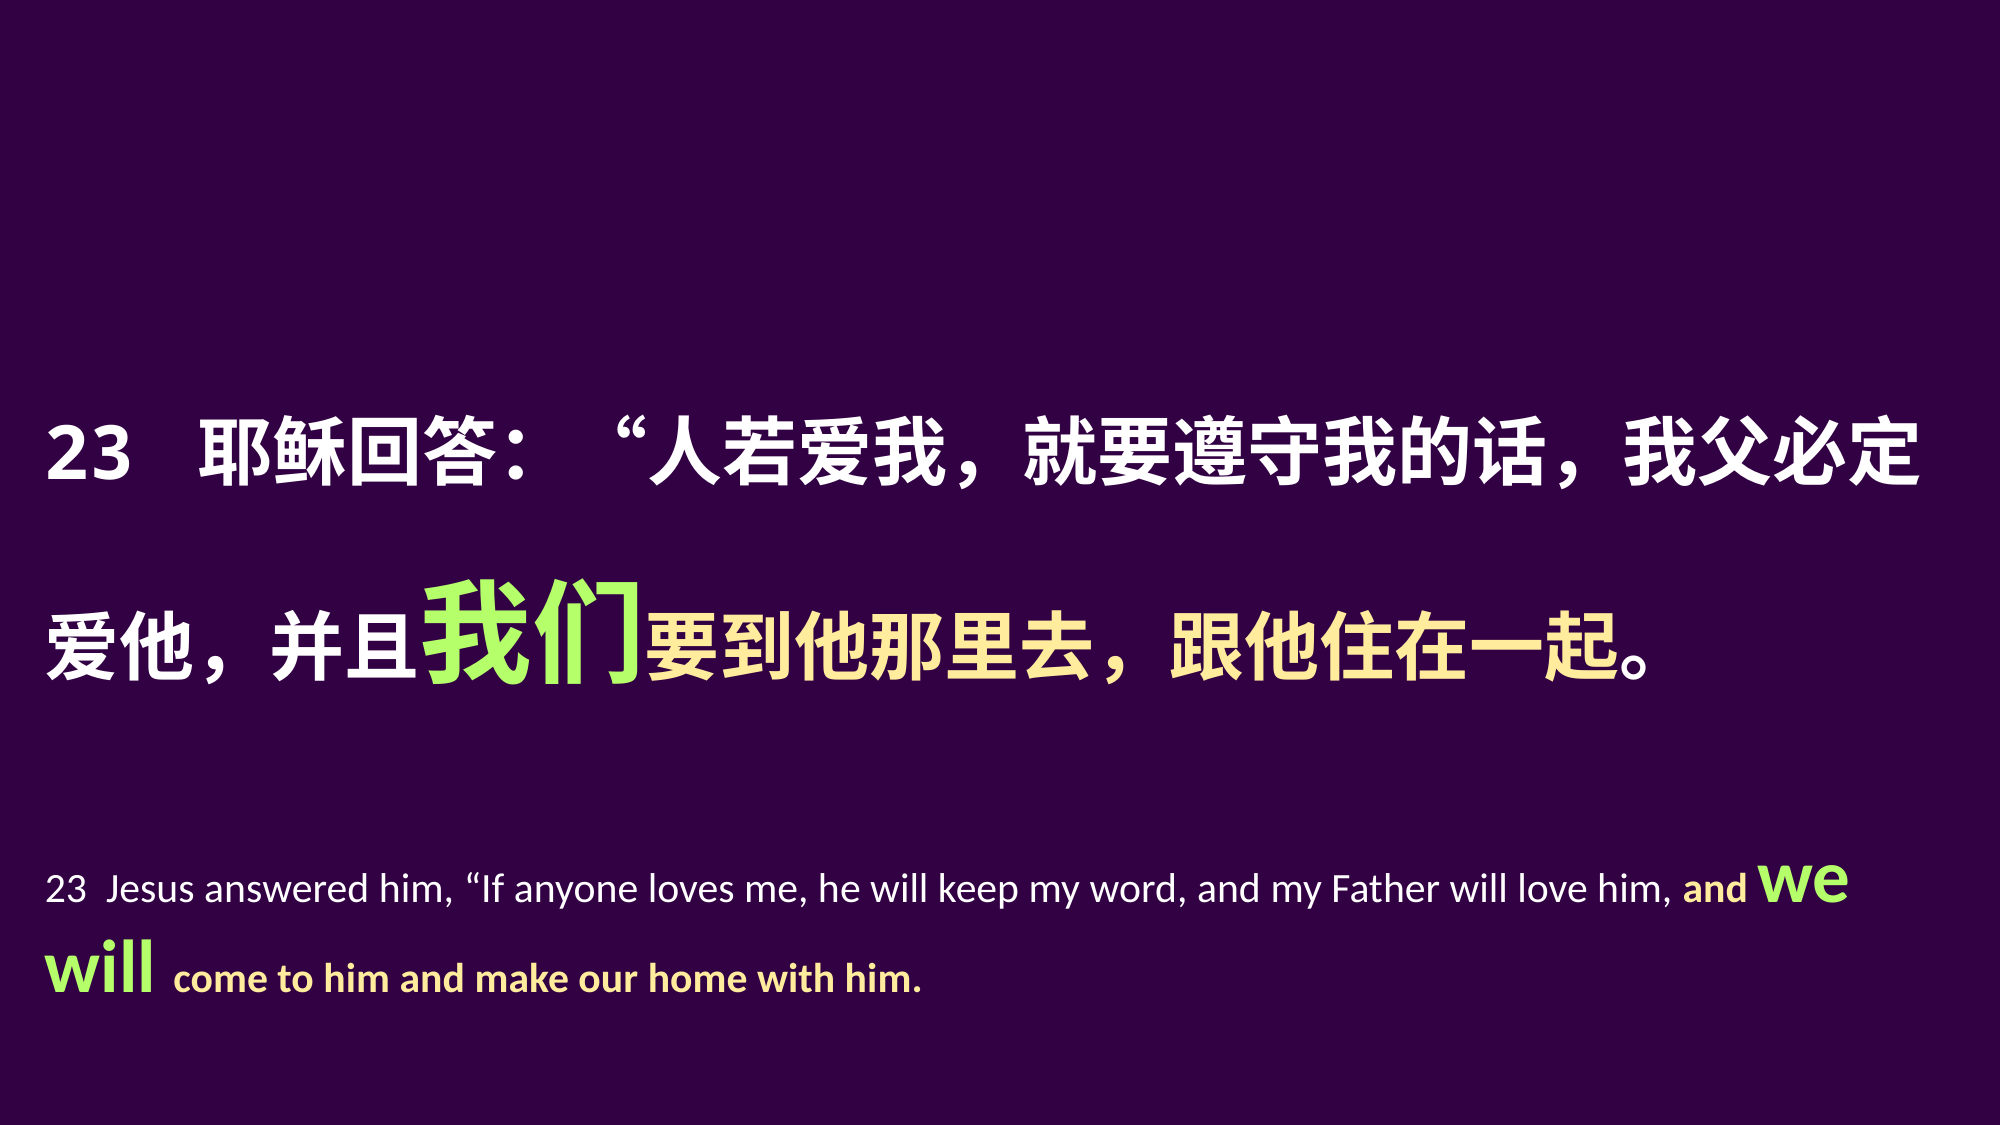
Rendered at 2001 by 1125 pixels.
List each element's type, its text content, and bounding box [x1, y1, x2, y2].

text_box 23 耶稣回答：“人若爱我，就要遵守我的话，我父必定爱他，并且我们要到他那里去，跟他住在一起。 [39, 353, 2000, 837]
text_box 23 Jesus answered him, “If anyone loves me, he will keep my word, and my Father will love him, and we will come to him and make our home with him. [30, 820, 1970, 1016]
